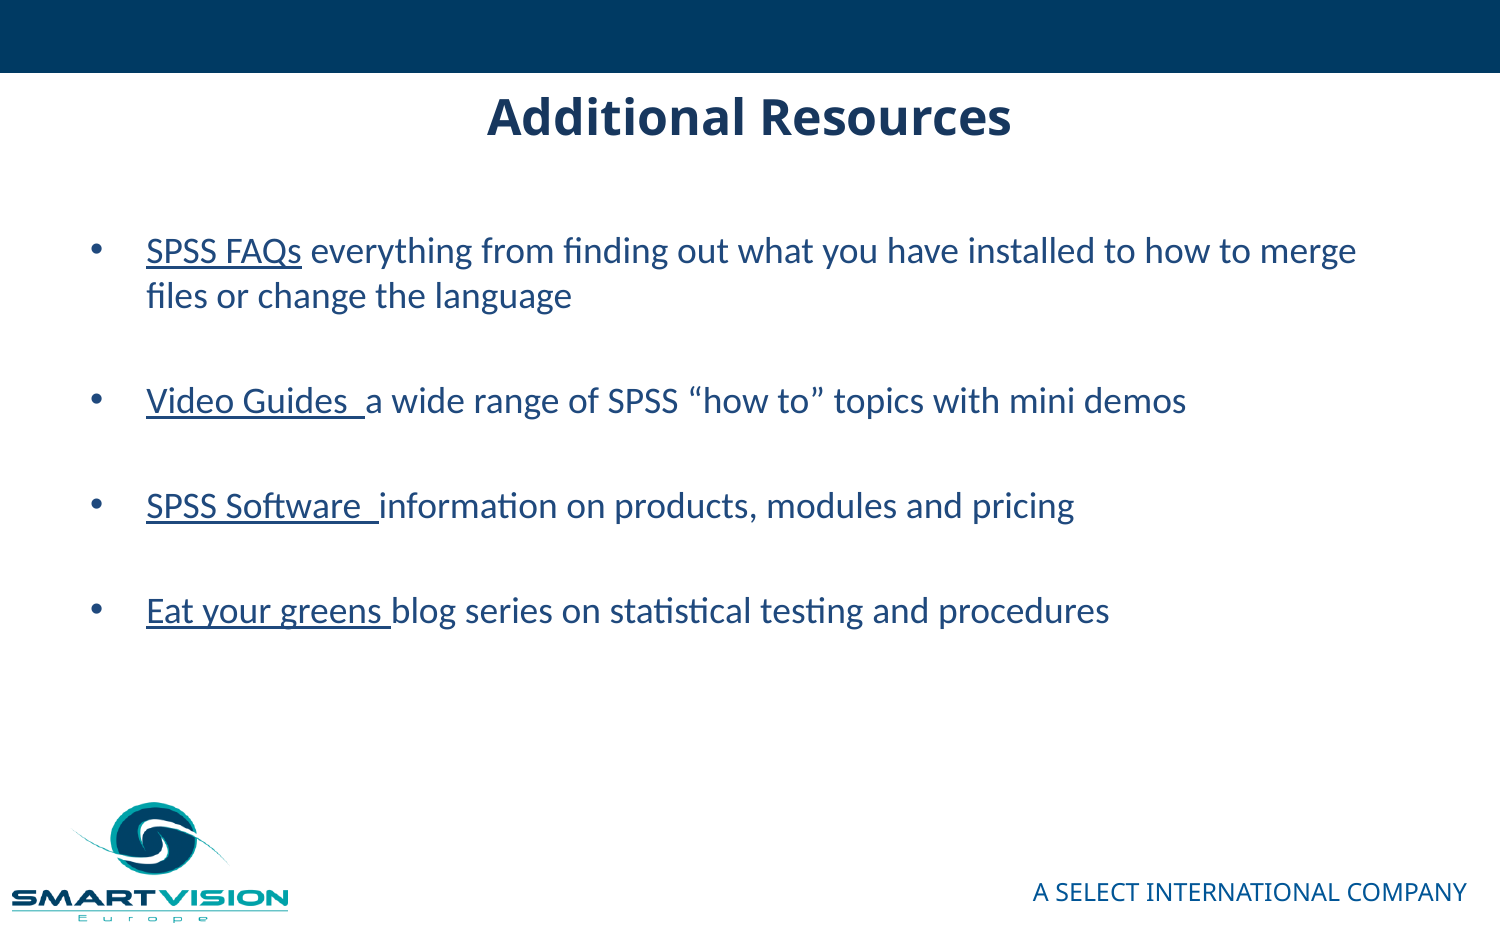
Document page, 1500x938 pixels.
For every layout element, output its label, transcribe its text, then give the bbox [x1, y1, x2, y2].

list SPSS FAQs everything from finding out what you have installed to how to merge files or change the language Video Guides a wide range of SPSS “how to” topics with mini demos SPSS Software information on products, modules and pricing Eat your greens blog series on statistical testing and procedures [75, 218, 1425, 838]
picture [12, 802, 288, 923]
title Additional Resources [75, 37, 1425, 194]
